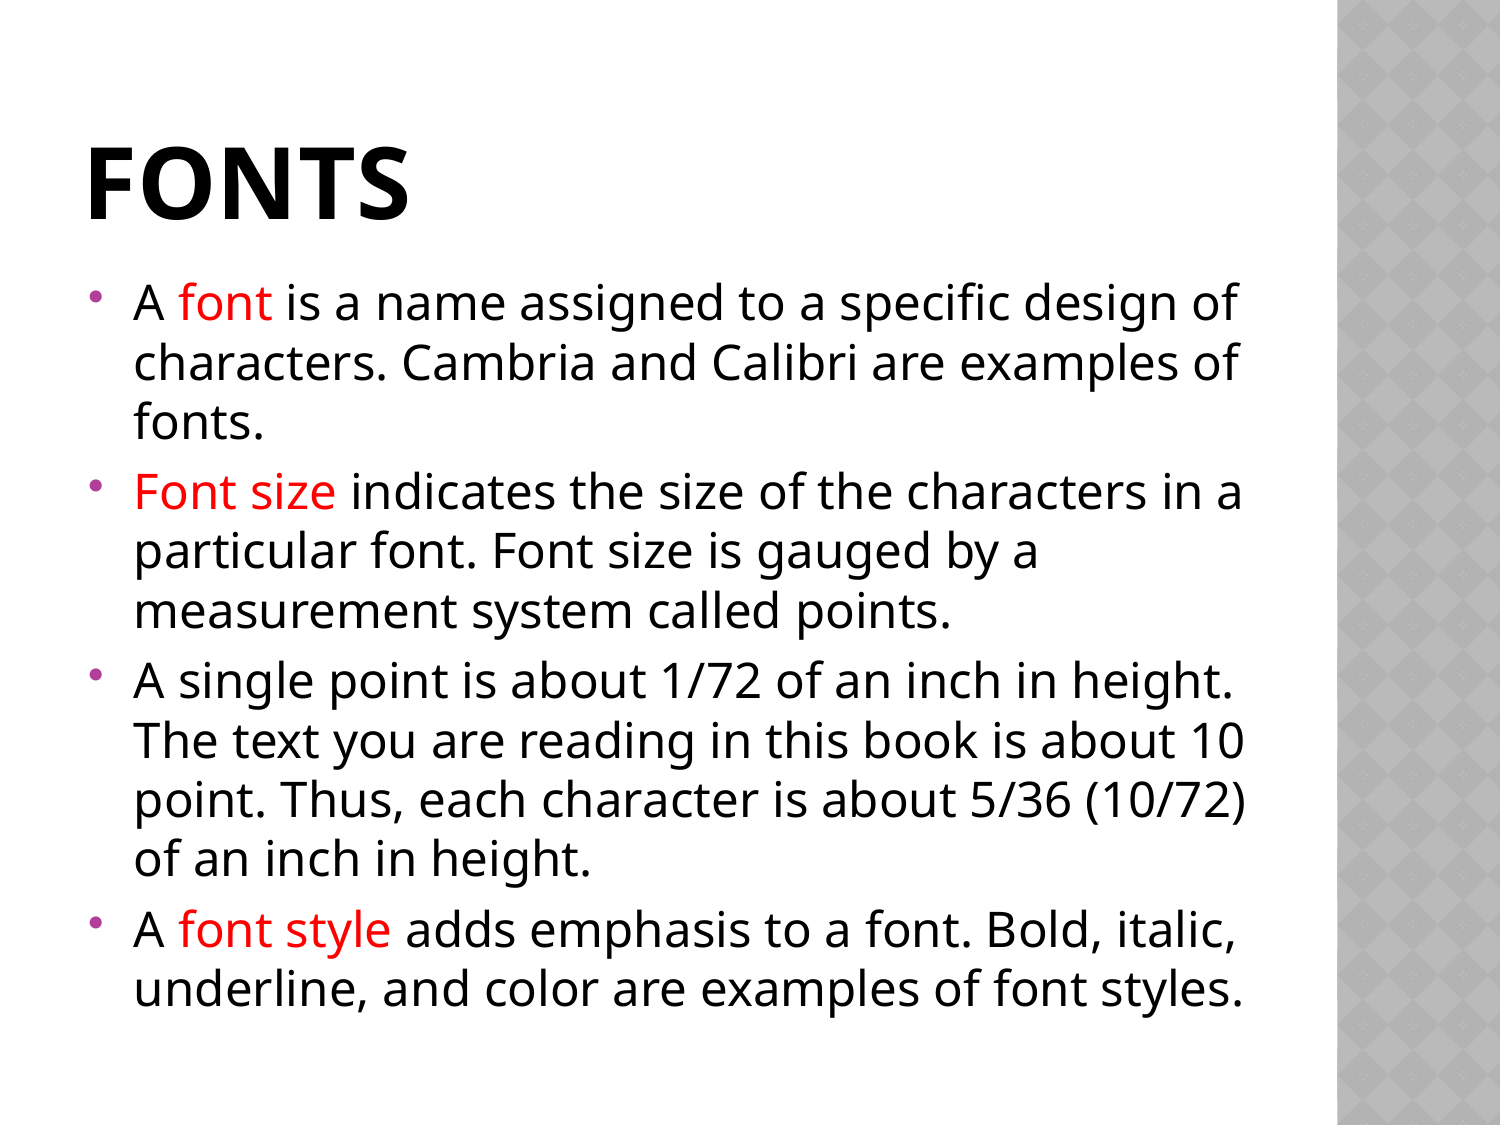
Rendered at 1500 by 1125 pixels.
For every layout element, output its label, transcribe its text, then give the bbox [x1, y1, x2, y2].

title Fonts [75, 52, 1263, 240]
list A font is a name assigned to a specific design of characters. Cambria and Calibri are examples of fonts. Font size indicates the size of the characters in a particular font. Font size is gauged by a measurement system called points. A single point is about 1/72 of an inch in height. The text you are reading in this book is about 10 point. Thus, each character is about 5/36 (10/72) of an inch in height. A font style adds emphasis to a font. Bold, italic, underline, and color are examples of font styles. [75, 264, 1263, 1059]
